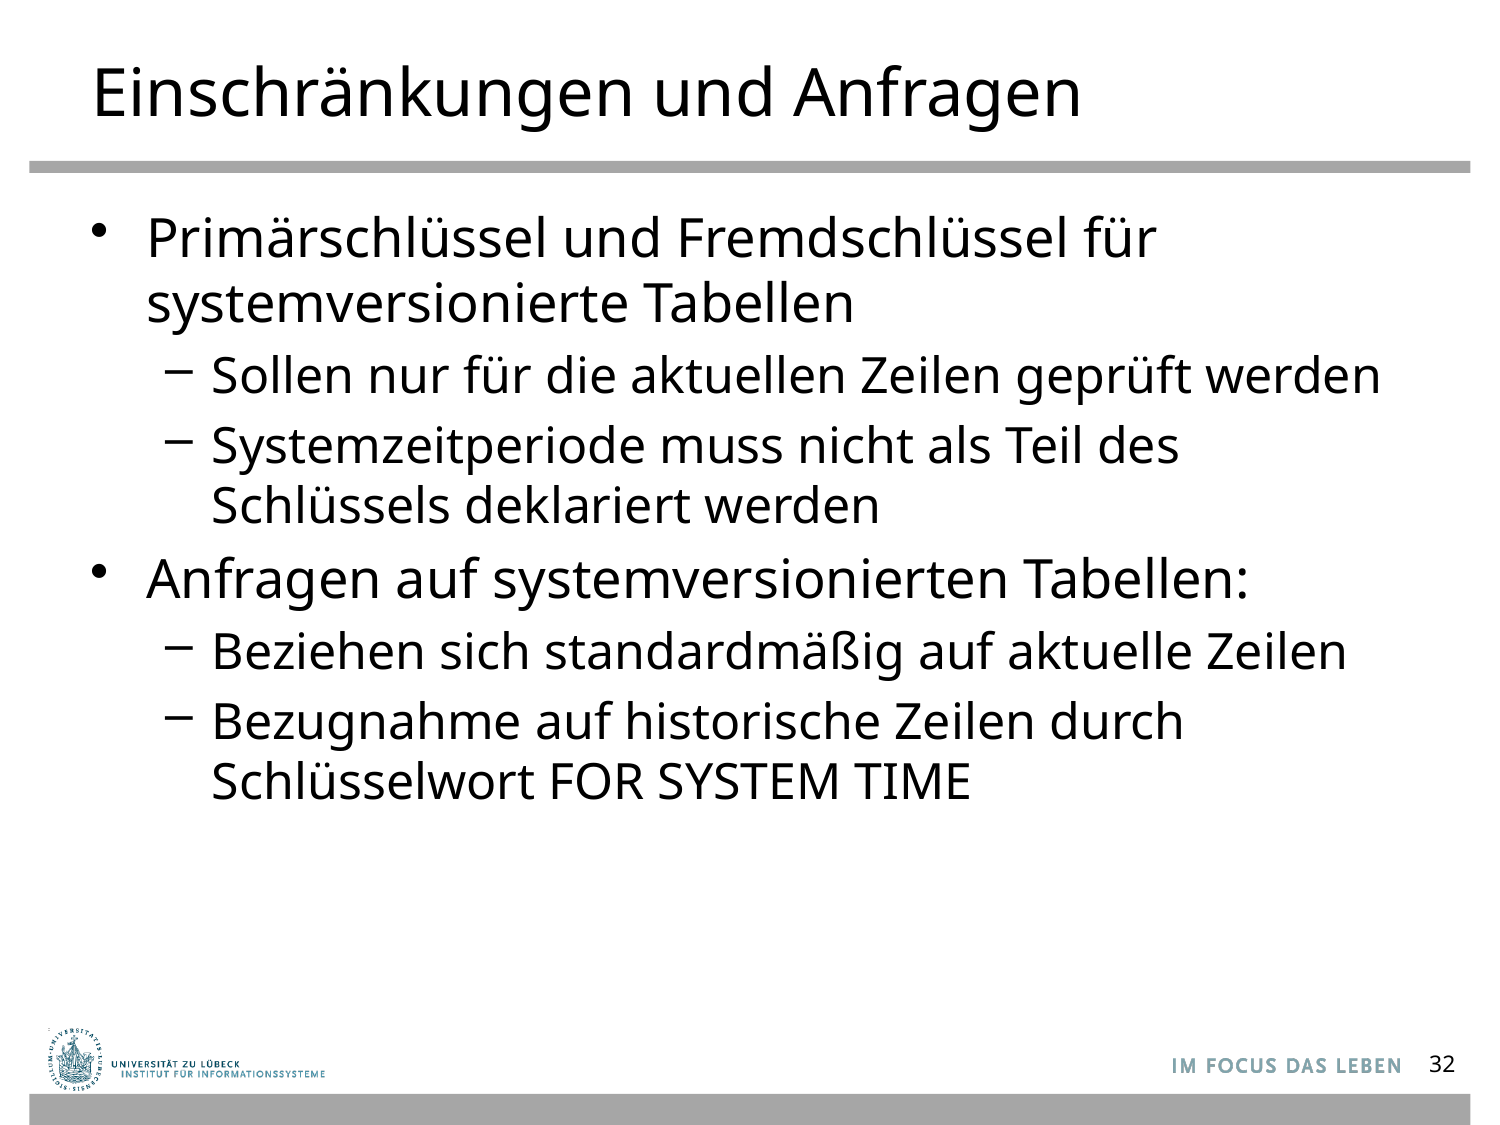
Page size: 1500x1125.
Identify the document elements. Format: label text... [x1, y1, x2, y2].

slide_number 32 [1305, 1050, 1471, 1083]
title Einschränkungen und Anfragen [76, 42, 1427, 126]
picture [1173, 1058, 1305, 1073]
list Primärschlüssel und Fremdschlüssel für systemversionierte Tabellen Sollen nur für die aktuellen Zeilen geprüft werden Systemzeitperiode muss nicht als Teil des Schlüssels deklariert werden Anfragen auf systemversionierten Tabellen: Beziehen sich standardmäßig auf aktuelle Zeilen Bezugnahme auf historische Zeilen durch Schlüsselwort FOR SYSTEM TIME [75, 196, 1425, 1012]
